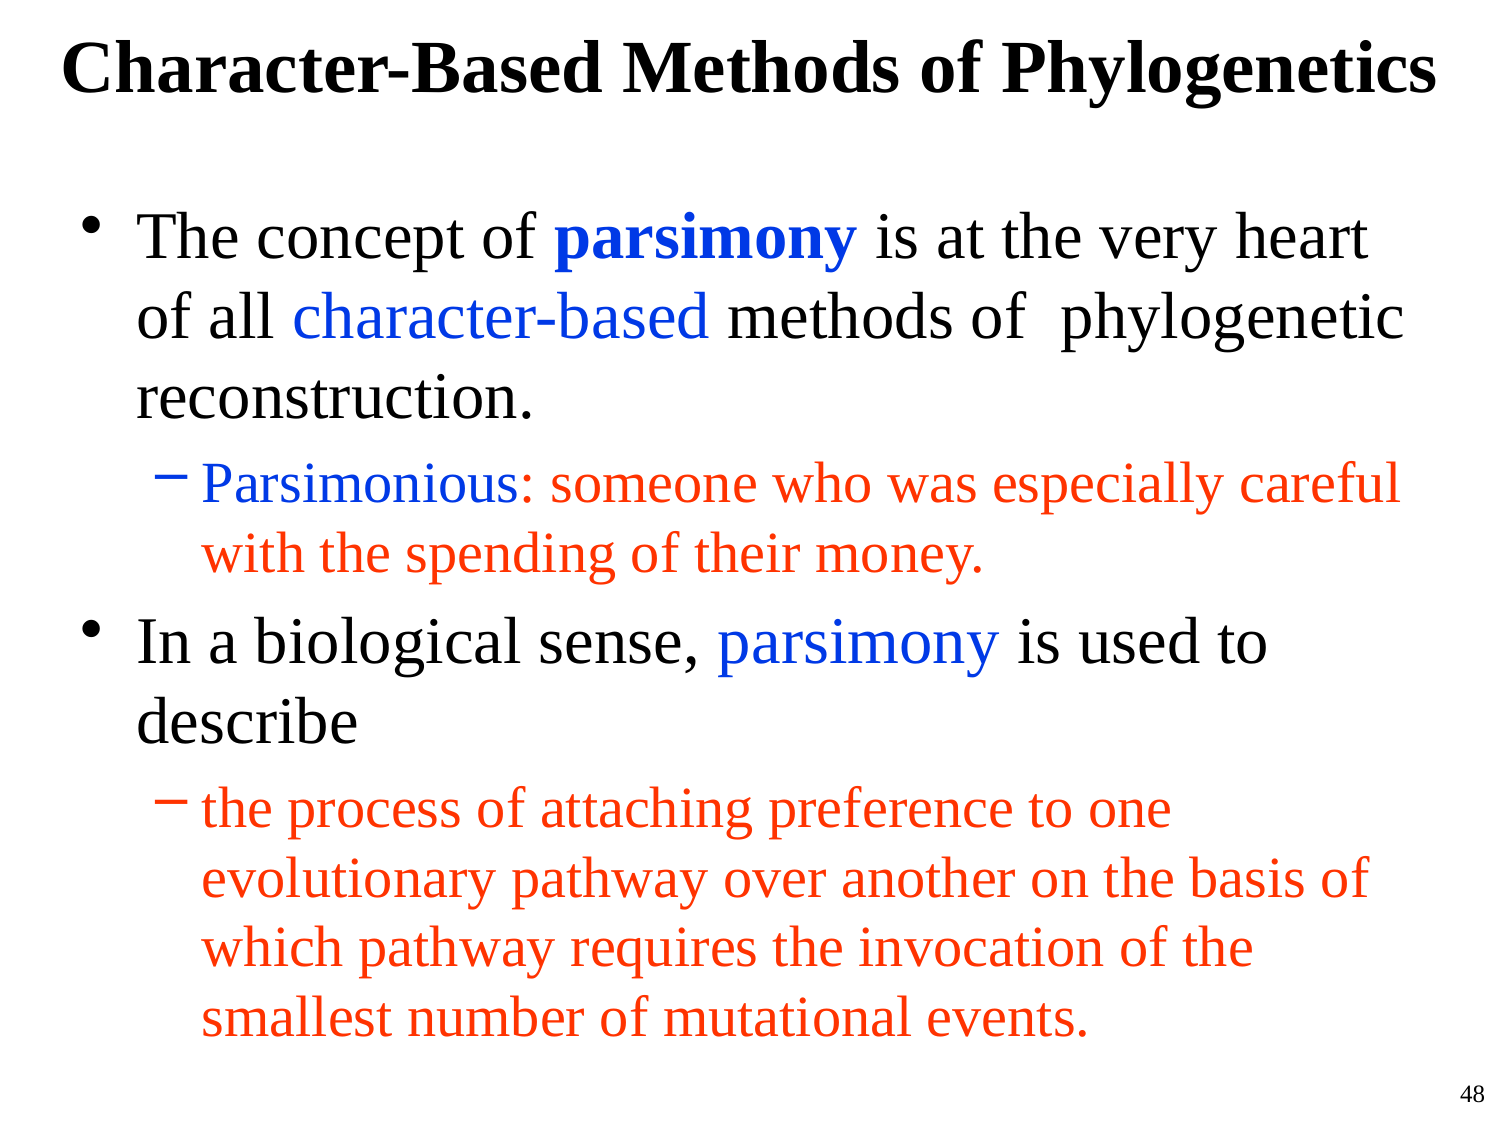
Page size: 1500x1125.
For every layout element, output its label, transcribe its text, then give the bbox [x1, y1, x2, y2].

list The concept of parsimony is at the very heart of all character-based methods of phylogenetic reconstruction. Parsimonious: someone who was especially careful with the spending of their money. In a biological sense, parsimony is used to describe the process of attaching preference to one evolutionary pathway over another on the basis of which pathway requires the invocation of the smallest number of mutational events. [64, 184, 1424, 1059]
slide_number 48 [1186, 1069, 1500, 1125]
title Character-Based Methods of Phylogenetics [0, 0, 1500, 126]
